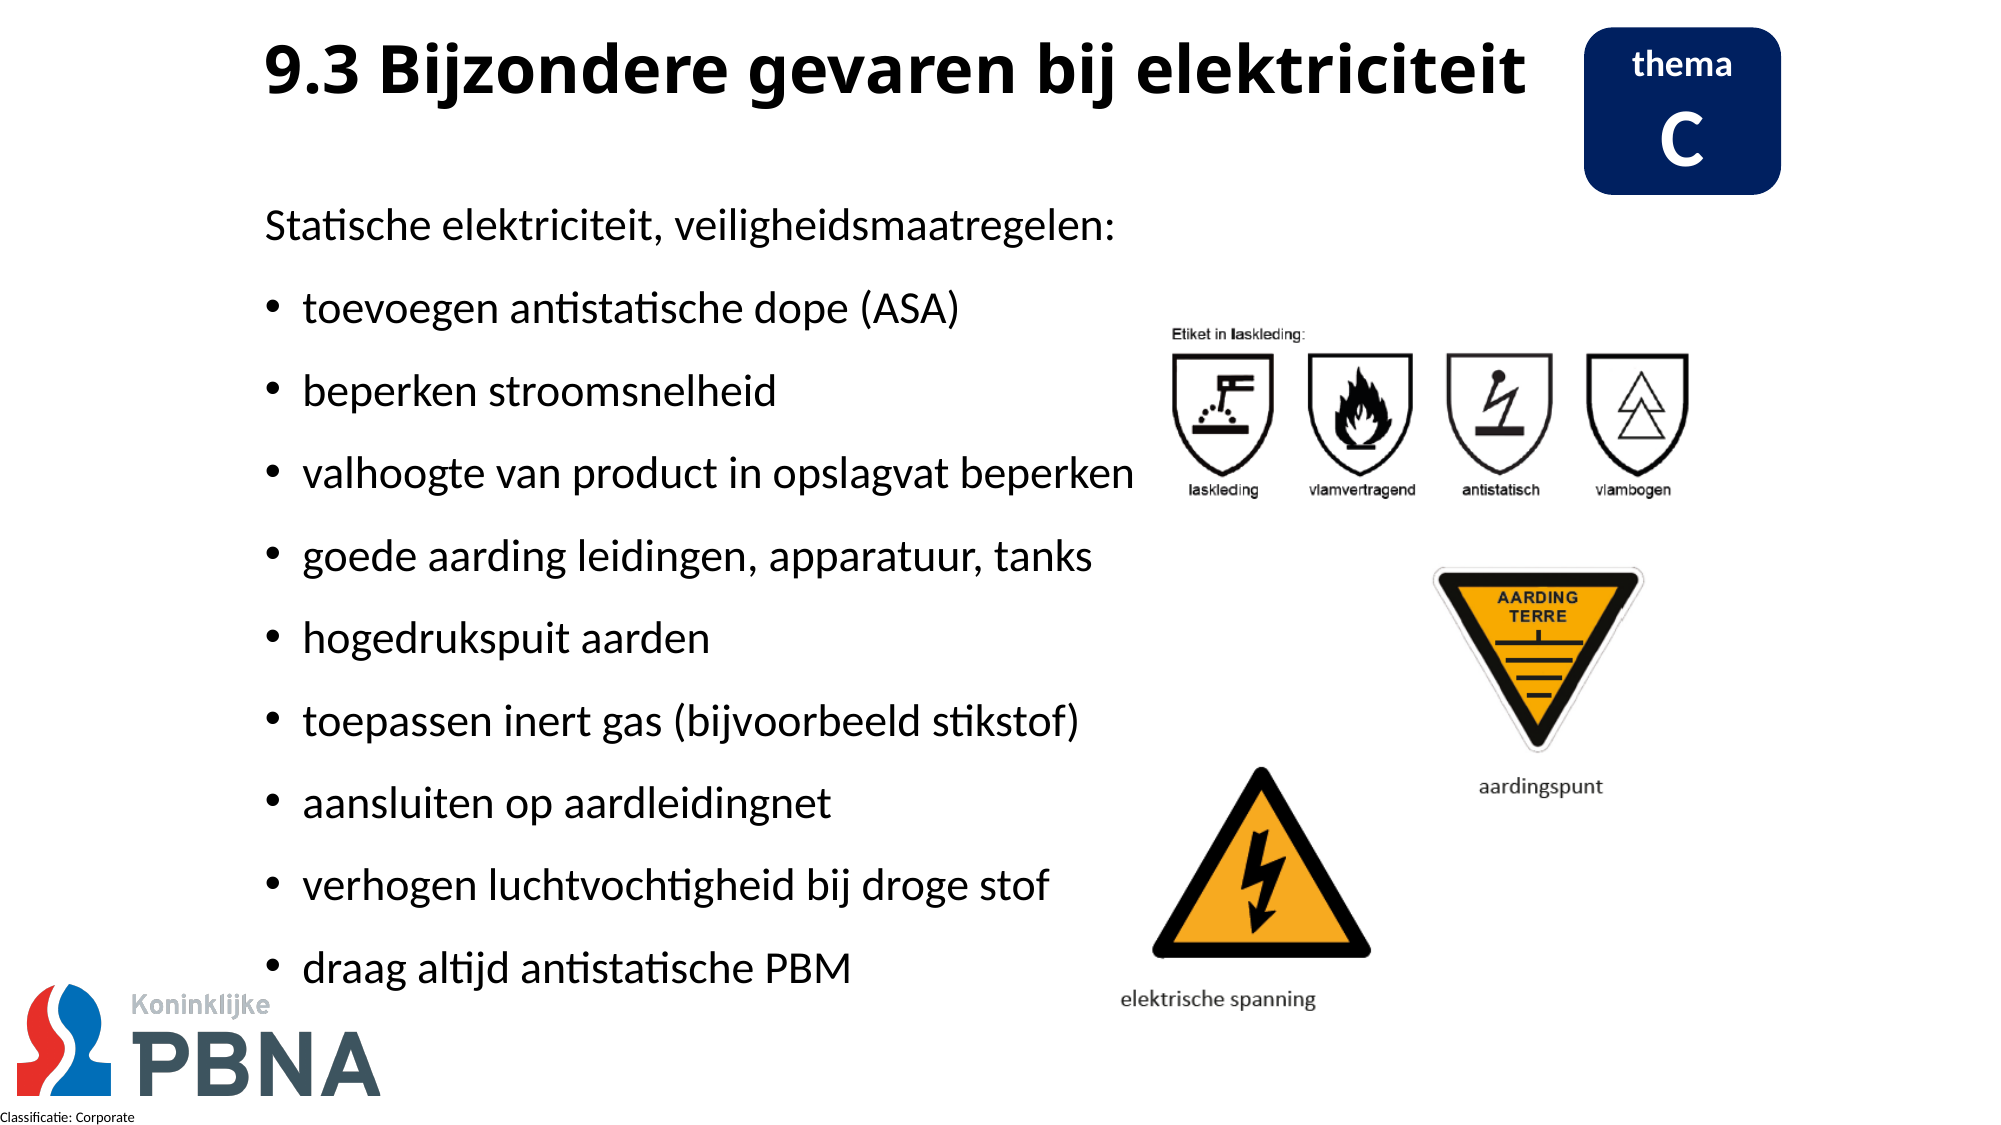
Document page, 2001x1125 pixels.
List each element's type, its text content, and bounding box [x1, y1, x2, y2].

picture [1117, 747, 1376, 1030]
text_box thema C [1584, 27, 1782, 195]
list Statische elektriciteit, veiligheidsmaatregelen: toevoegen antistatische dope (ASA) beperken stroomsnelheid valhoogte van product in opslagvat beperken goede aarding leidingen, apparatuur, tanks hogedrukspuit aarden toepassen inert gas (bijvoorbeeld stikstof) aansluiten op aardleidingnet verhogen luchtvochtigheid bij droge stof draag altijd antistatische PBM [249, 246, 1975, 1015]
picture [1169, 312, 1706, 514]
title 9.3 Bijzondere gevaren bij elektriciteit [249, 28, 1975, 246]
picture [17, 984, 381, 1096]
picture [1419, 553, 1648, 817]
